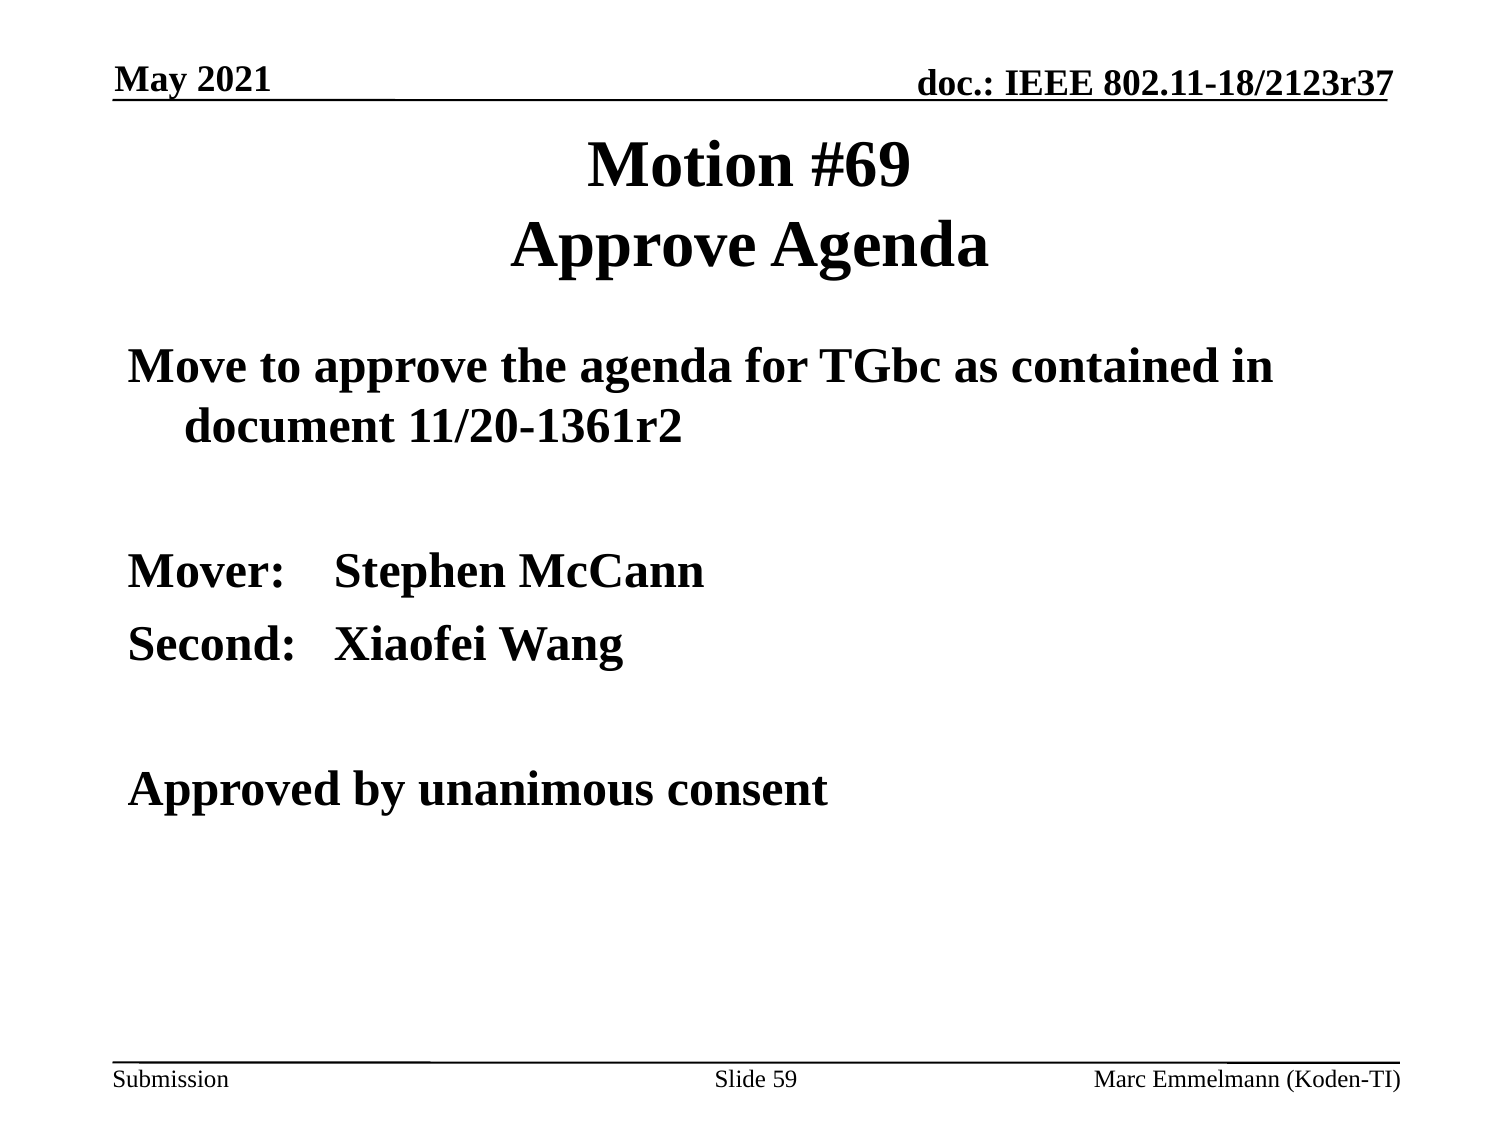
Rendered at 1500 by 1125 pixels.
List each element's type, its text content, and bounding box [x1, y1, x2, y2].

title Motion #69 Approve Agenda [112, 112, 1388, 288]
slide_number Slide 59 [712, 1061, 800, 1123]
footer Marc Emmelmann (Koden-TI) [878, 1061, 1402, 1093]
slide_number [114, 54, 423, 100]
list Move to approve the agenda for TGbc as contained in document 11/20-1361r2 Mover: Stephen McCann Second: Xiaofei Wang Approved by unanimous consent [112, 324, 1388, 1000]
